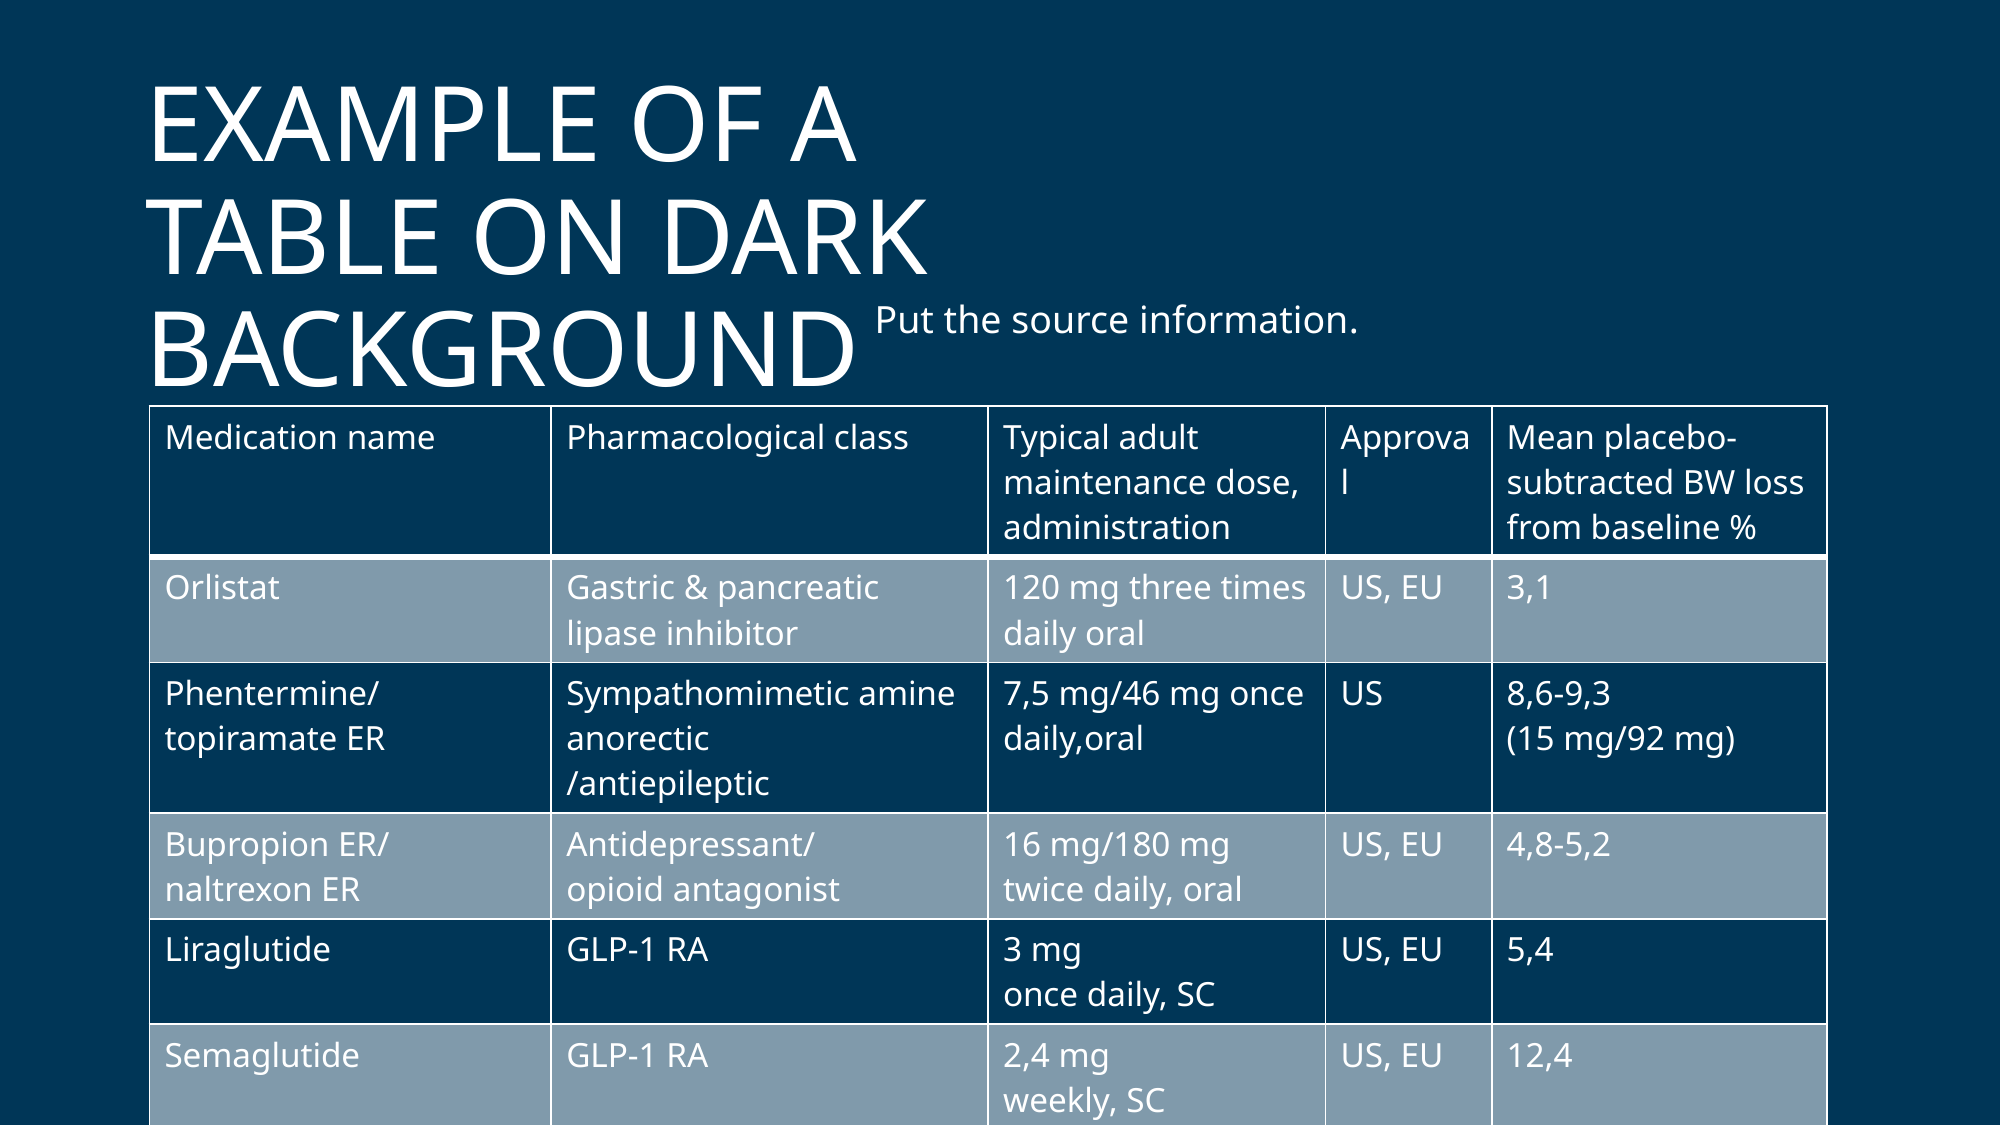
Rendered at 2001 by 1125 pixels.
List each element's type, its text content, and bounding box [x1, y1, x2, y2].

table_header Mean placebo-subtracted BW loss from baseline % [1493, 407, 1826, 554]
table_header Typical adult maintenance dose, administration [989, 407, 1325, 554]
table_cell 4,8-5,2 [1493, 814, 1826, 918]
table_cell US, EU [1326, 560, 1491, 662]
table_cell Semaglutide [150, 1025, 550, 1125]
table_cell Bupropion ER/ naltrexon ER [150, 814, 550, 918]
table_cell 5,4 [1493, 920, 1826, 1023]
table_cell Antidepressant/ opioid antagonist [552, 814, 987, 918]
table_header Medication name [150, 407, 550, 554]
title EXAMPLE OF A TABLE ON DARK BACKGROUND [130, 188, 1181, 293]
table_cell Liraglutide [150, 920, 550, 1023]
table_cell 3,1 [1493, 560, 1826, 662]
table_cell US, EU [1326, 1025, 1491, 1125]
table_cell 2,4 mg weekly, SC [989, 1025, 1325, 1125]
table_header Approval [1326, 407, 1491, 554]
table_cell Orlistat [150, 560, 550, 662]
table_cell US, EU [1326, 814, 1491, 918]
table_cell 8,6-9,3 (15 mg/92 mg) [1493, 663, 1826, 812]
table_cell 3 mg once daily, SC [989, 920, 1325, 1023]
table_cell 12,4 [1493, 1025, 1826, 1125]
table_cell GLP-1 RA [552, 1025, 987, 1125]
table_header Pharmacological class [552, 407, 987, 554]
text_box Put the source information. [859, 288, 1456, 349]
table_cell Sympathomimetic amine anorectic /antiepileptic [552, 663, 987, 812]
table_cell 16 mg/180 mg twice daily, oral [989, 814, 1325, 918]
table_cell 120 mg three times daily oral [989, 560, 1325, 662]
table_cell US [1326, 663, 1491, 812]
table_cell Gastric & pancreatic lipase inhibitor [552, 560, 987, 662]
table_cell GLP-1 RA [552, 920, 987, 1023]
table_cell Phentermine/ topiramate ER [150, 663, 550, 812]
table_cell 7,5 mg/46 mg once daily,oral [989, 663, 1325, 812]
table_cell US, EU [1326, 920, 1491, 1023]
